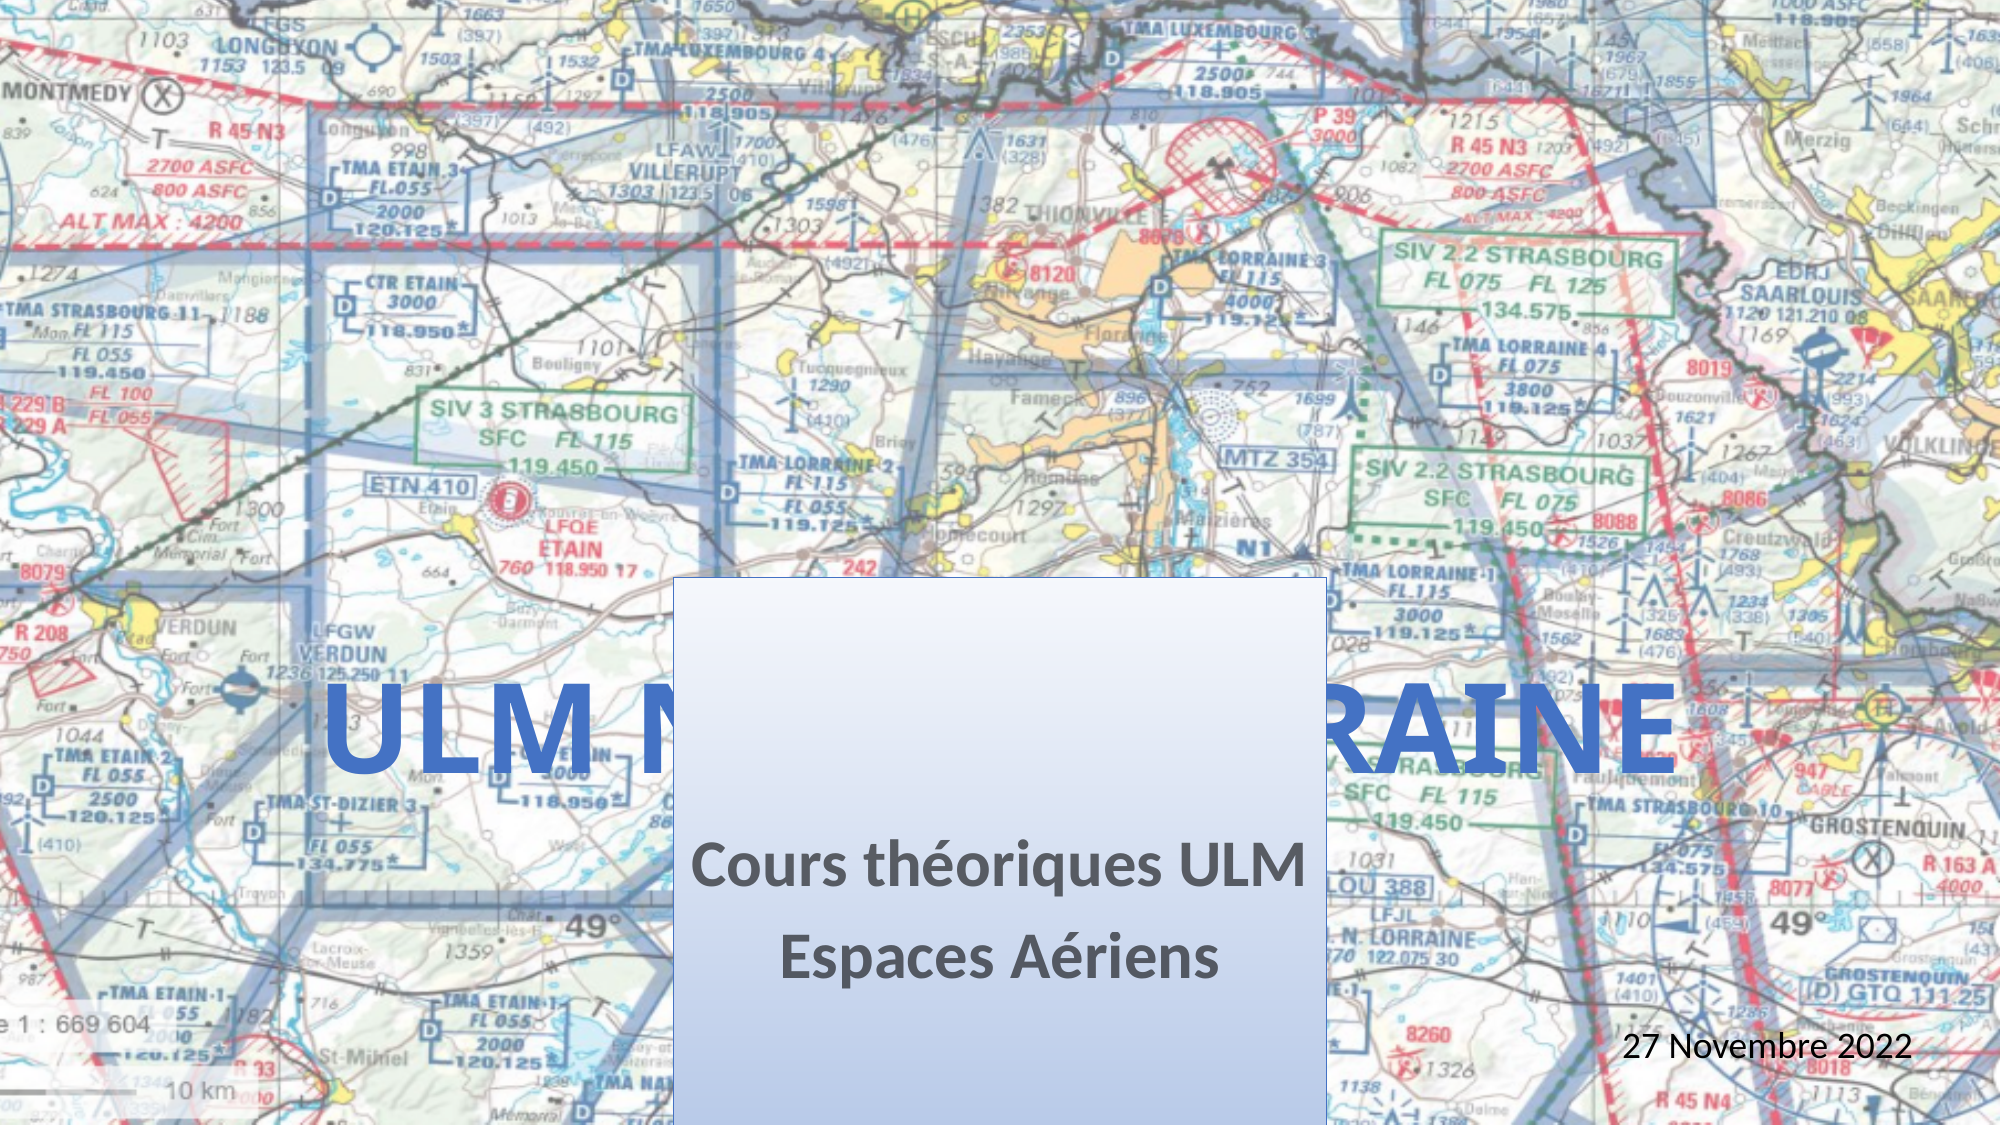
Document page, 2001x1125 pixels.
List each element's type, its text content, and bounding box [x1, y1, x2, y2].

text_box 27 Novembre 2022 [1607, 1013, 1929, 1119]
subtitle Cours théoriques ULM Espaces Aériens [673, 577, 1327, 1125]
title ULM NORD LORRAINE [249, 416, 1750, 808]
